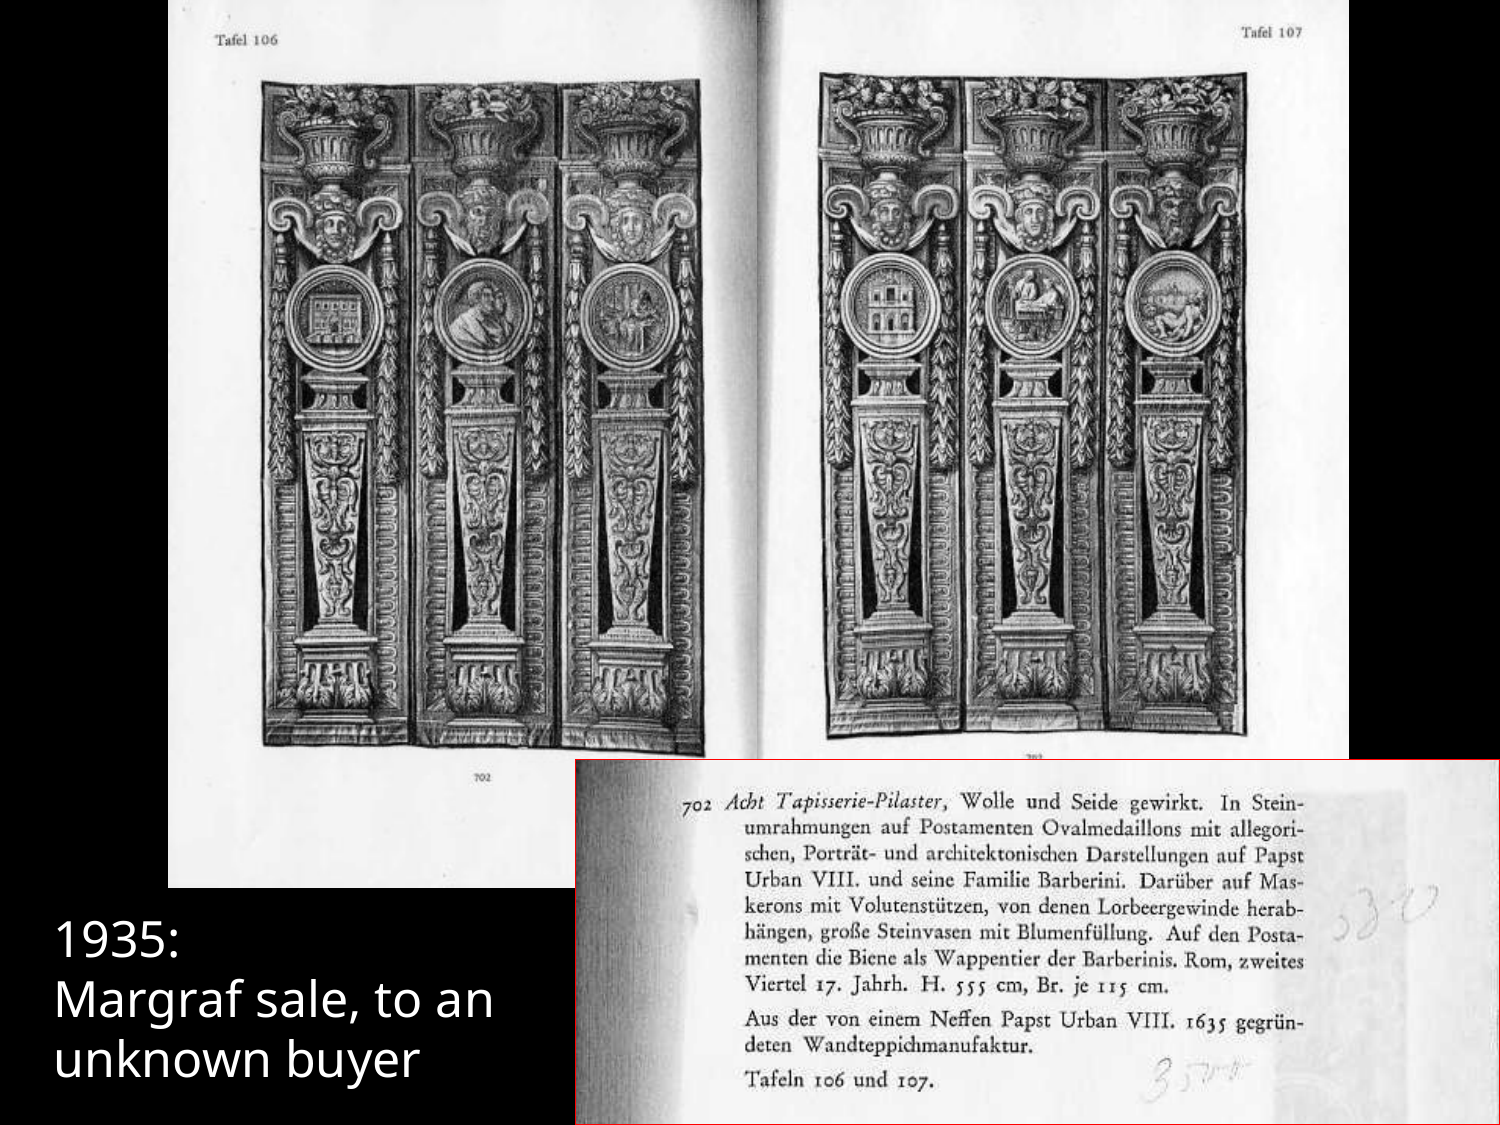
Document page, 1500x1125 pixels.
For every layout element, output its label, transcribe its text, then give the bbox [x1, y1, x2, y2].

picture [167, 0, 1500, 1125]
text_box 1935: Margraf sale, to an unknown buyer [38, 899, 511, 1095]
